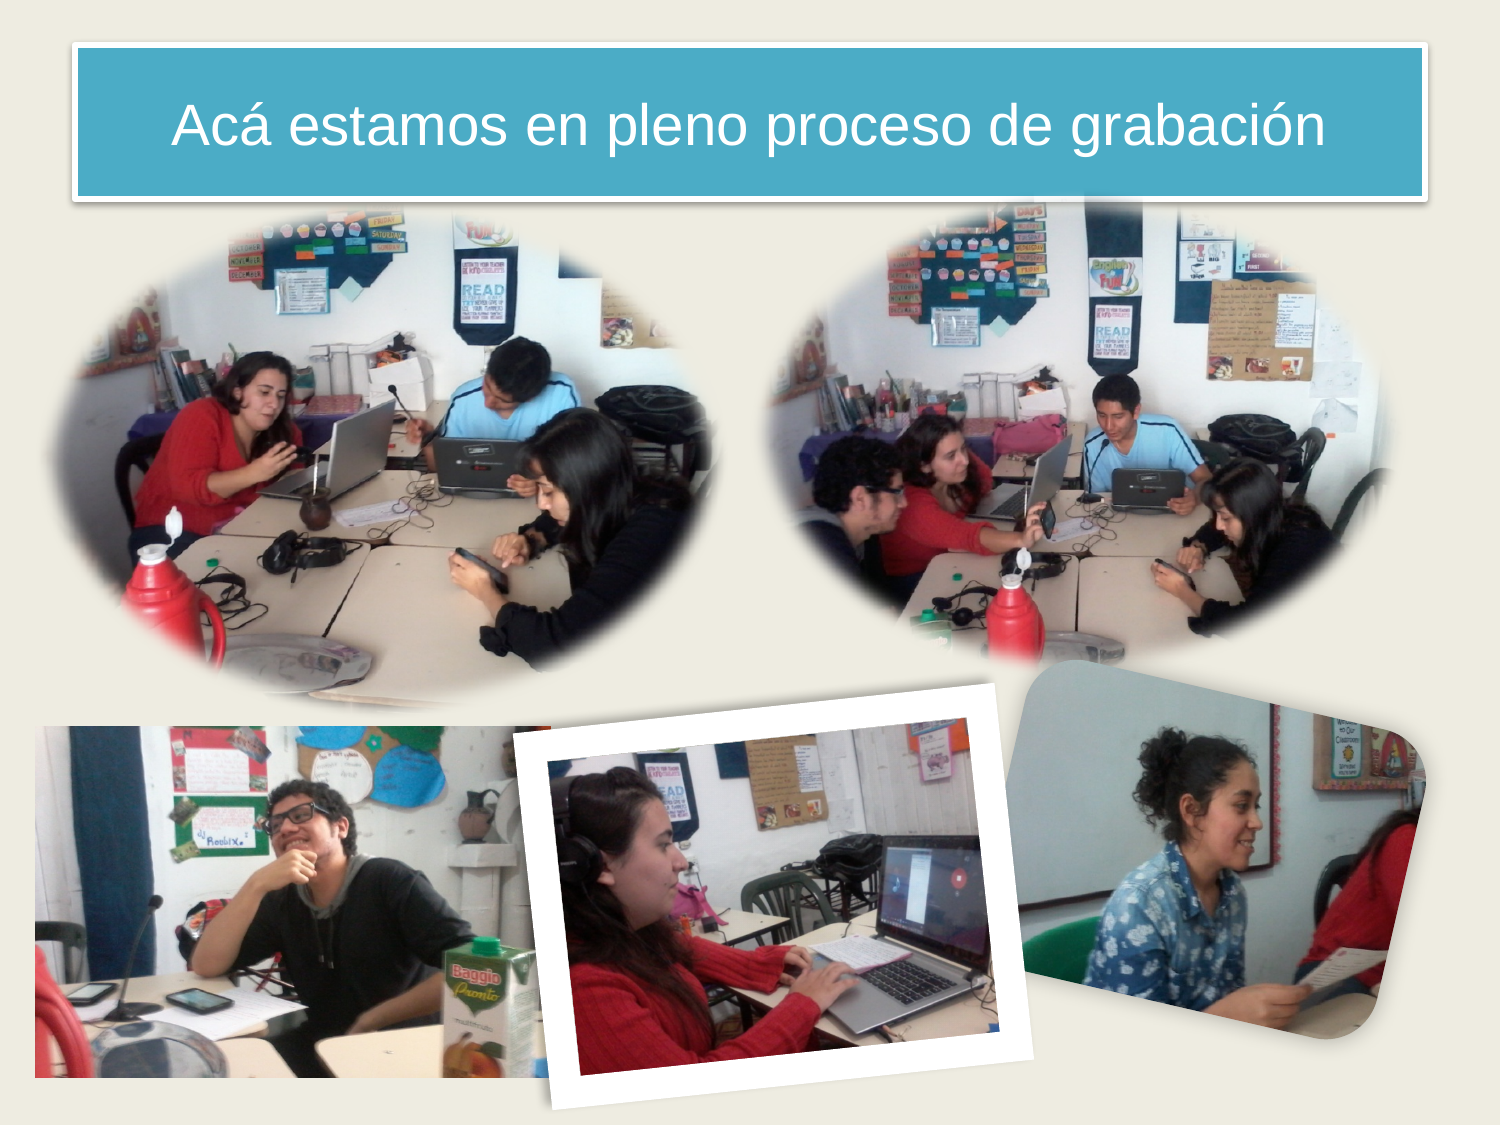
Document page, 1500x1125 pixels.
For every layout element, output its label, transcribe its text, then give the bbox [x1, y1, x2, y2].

title Acá estamos en pleno proceso de grabación [72, 42, 1428, 202]
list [34, 198, 729, 720]
picture [34, 187, 1426, 1079]
